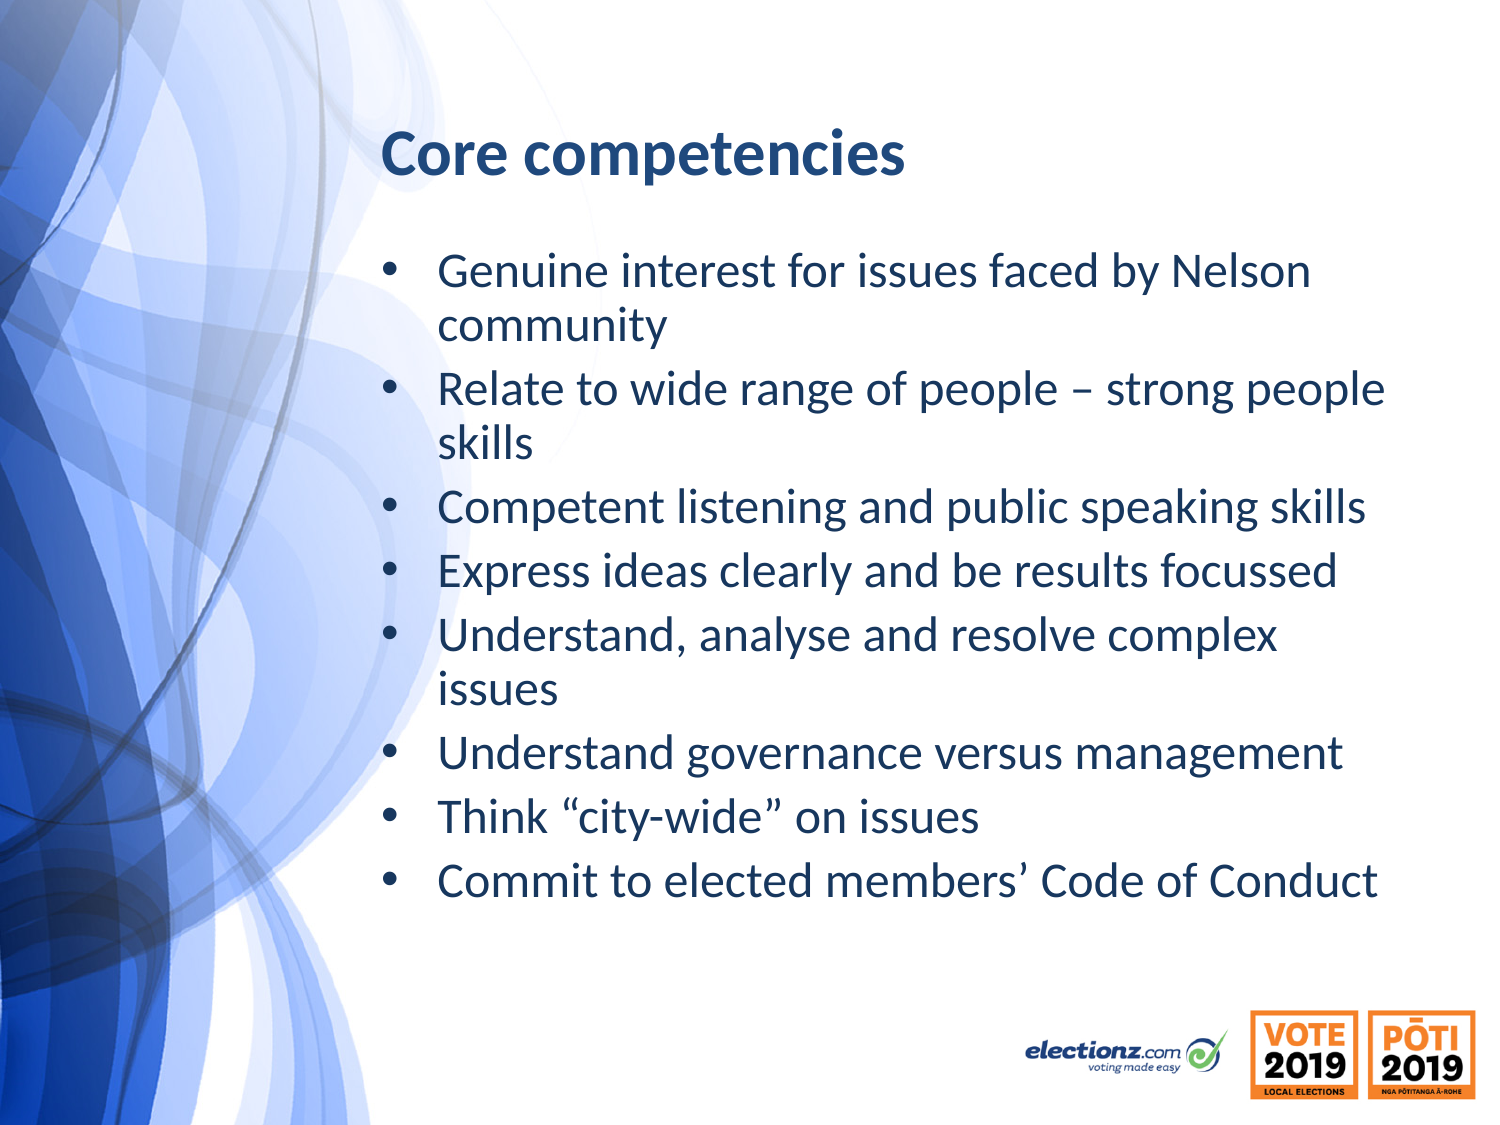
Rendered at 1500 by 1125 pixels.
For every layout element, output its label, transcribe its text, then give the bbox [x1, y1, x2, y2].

title Core competencies [366, 86, 1419, 212]
list Genuine interest for issues faced by Nelson community Relate to wide range of people – strong people skills Competent listening and public speaking skills Express ideas clearly and be results focussed Understand, analyse and resolve complex issues Understand governance versus management Think “city-wide” on issues Commit to elected members’ Code of Conduct [366, 236, 1419, 1039]
picture [0, 0, 1500, 1125]
